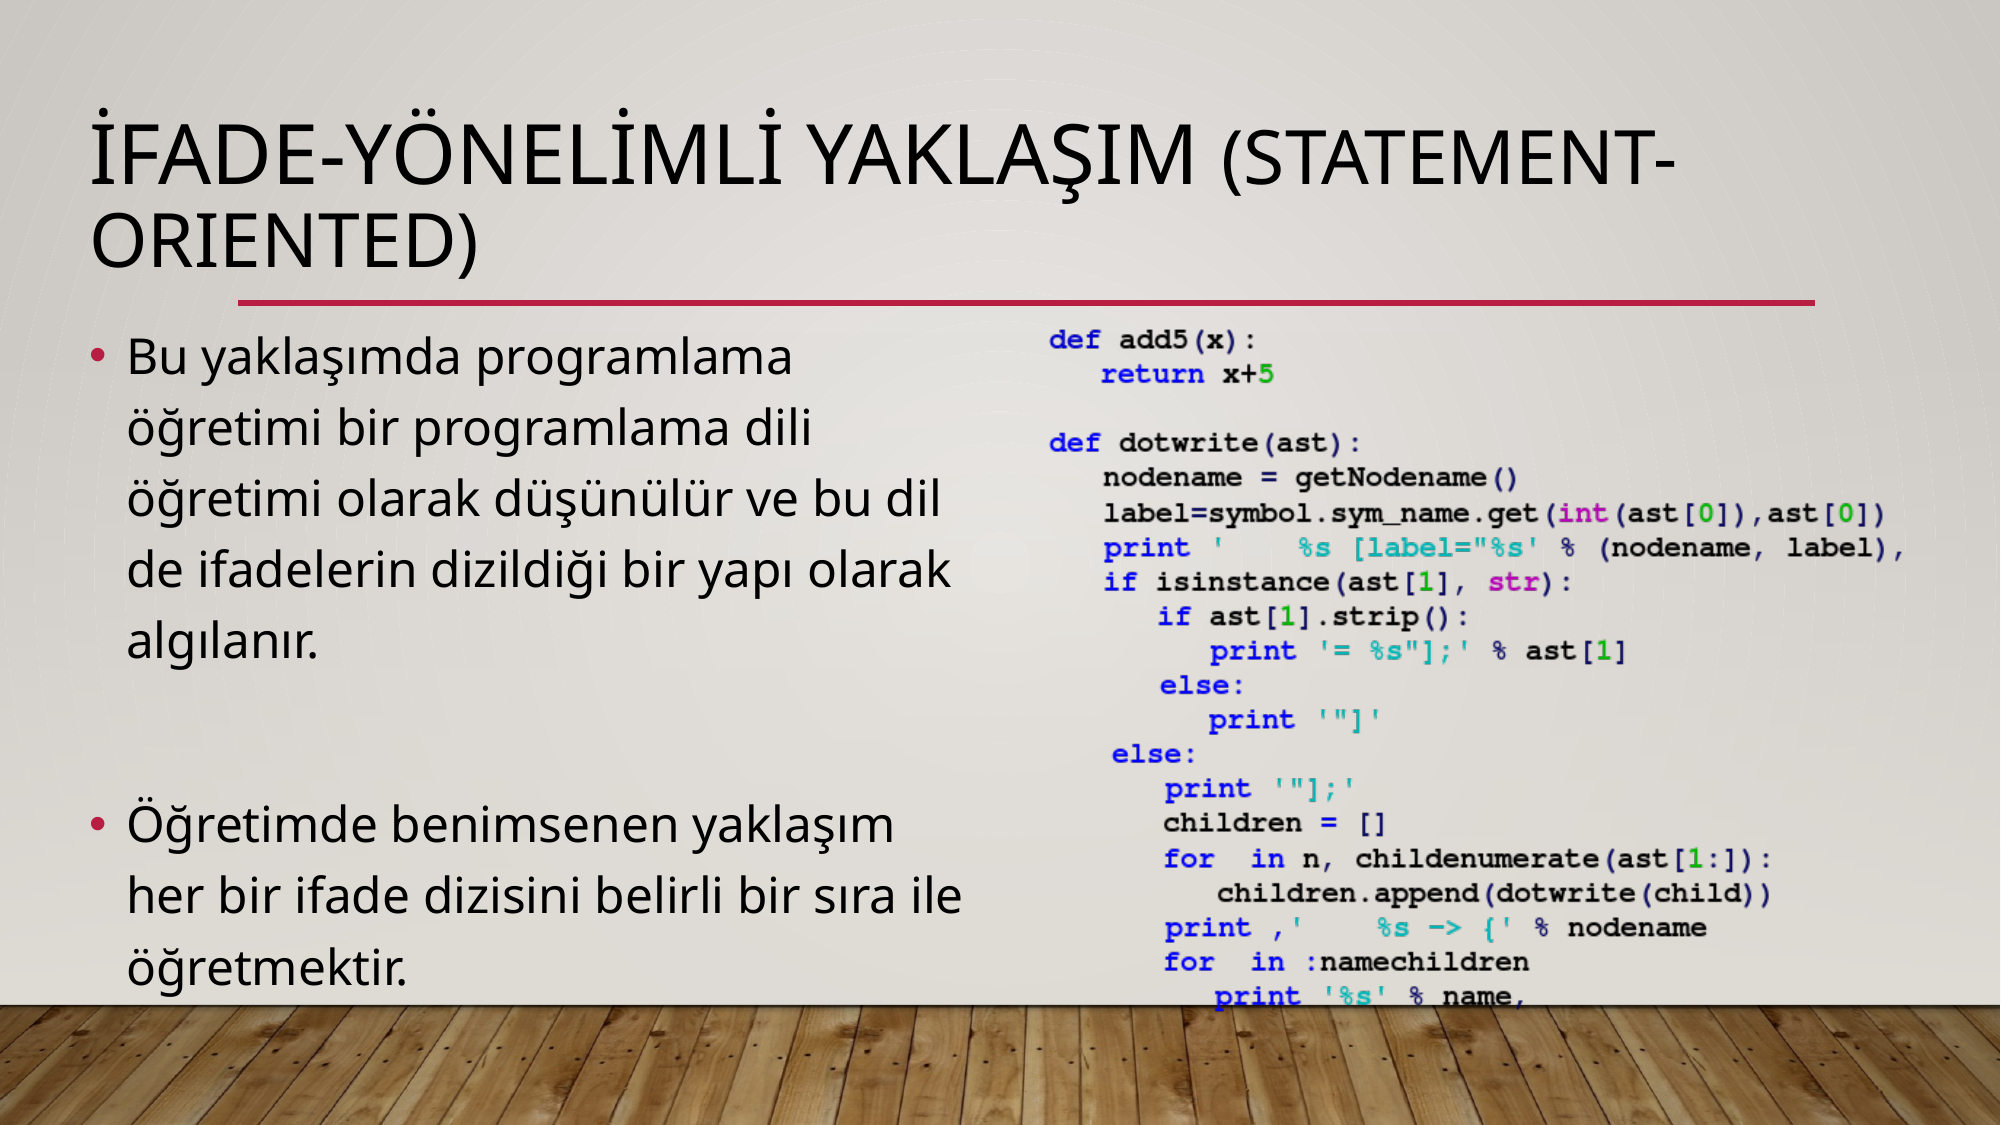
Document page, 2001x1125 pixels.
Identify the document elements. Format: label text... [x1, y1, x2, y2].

title İfade-Yönelimli Yaklaşım (Statement-oriented) [74, 105, 1919, 255]
picture [0, 319, 2000, 1125]
list Bu yaklaşımda programlama öğretimi bir programlama dili öğretimi olarak düşünülür ve bu dil de ifadelerin dizildiği bir yapı olarak algılanır. Öğretimde benimsenen yaklaşım her bir ifade dizisini belirli bir sıra ile öğretmektir. [74, 305, 996, 1005]
